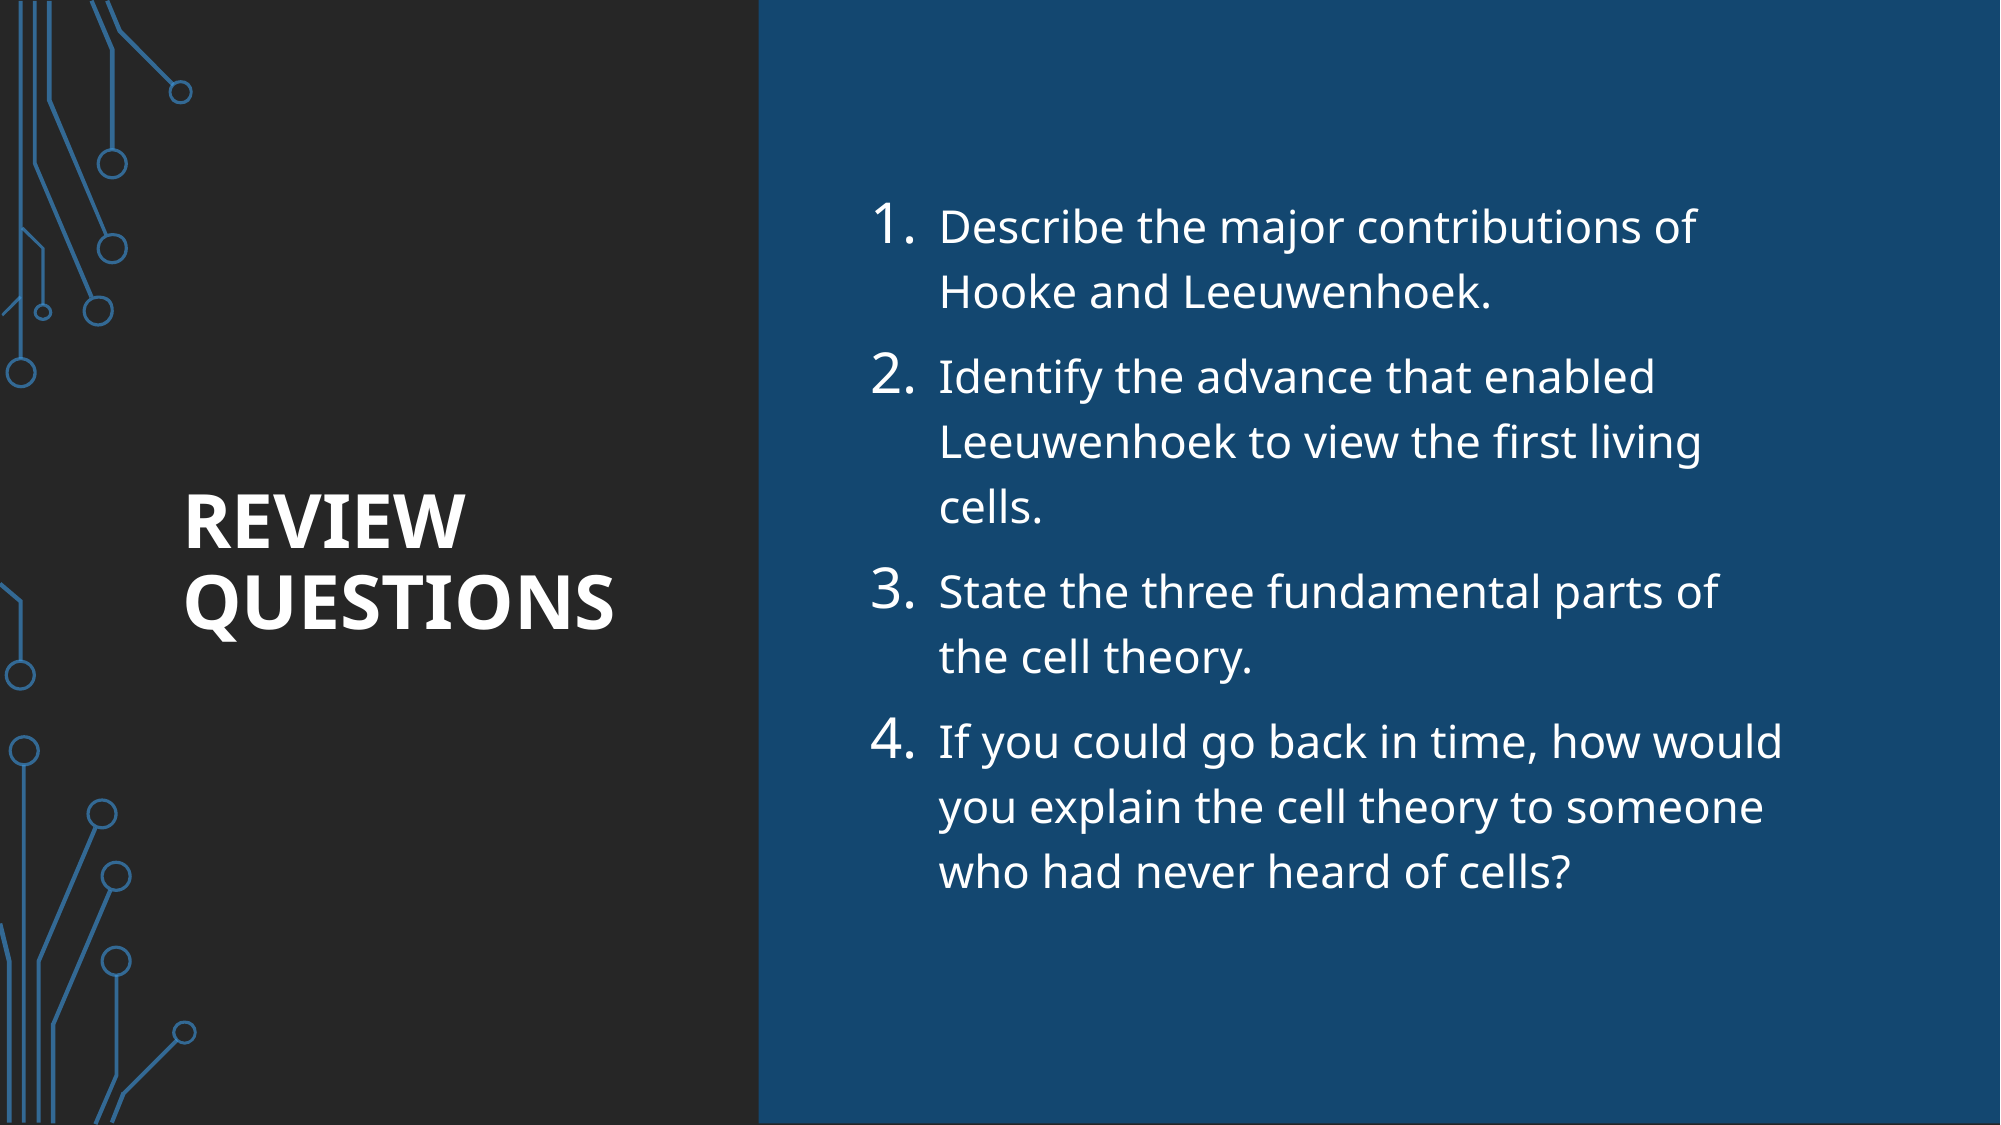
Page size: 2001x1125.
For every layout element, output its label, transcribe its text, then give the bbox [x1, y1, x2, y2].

text_box [199, 0, 2000, 1125]
title Review questions [199, 179, 670, 950]
list Describe the major contributions of Hooke and Leeuwenhoek. Identify the advance that enabled Leeuwenhoek to view the first living cells. State the three fundamental parts of the cell theory. If you could go back in time, how would you explain the cell theory to someone who had never heard of cells? [855, 179, 1813, 950]
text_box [0, 0, 199, 1125]
text_box [758, 0, 2000, 1124]
